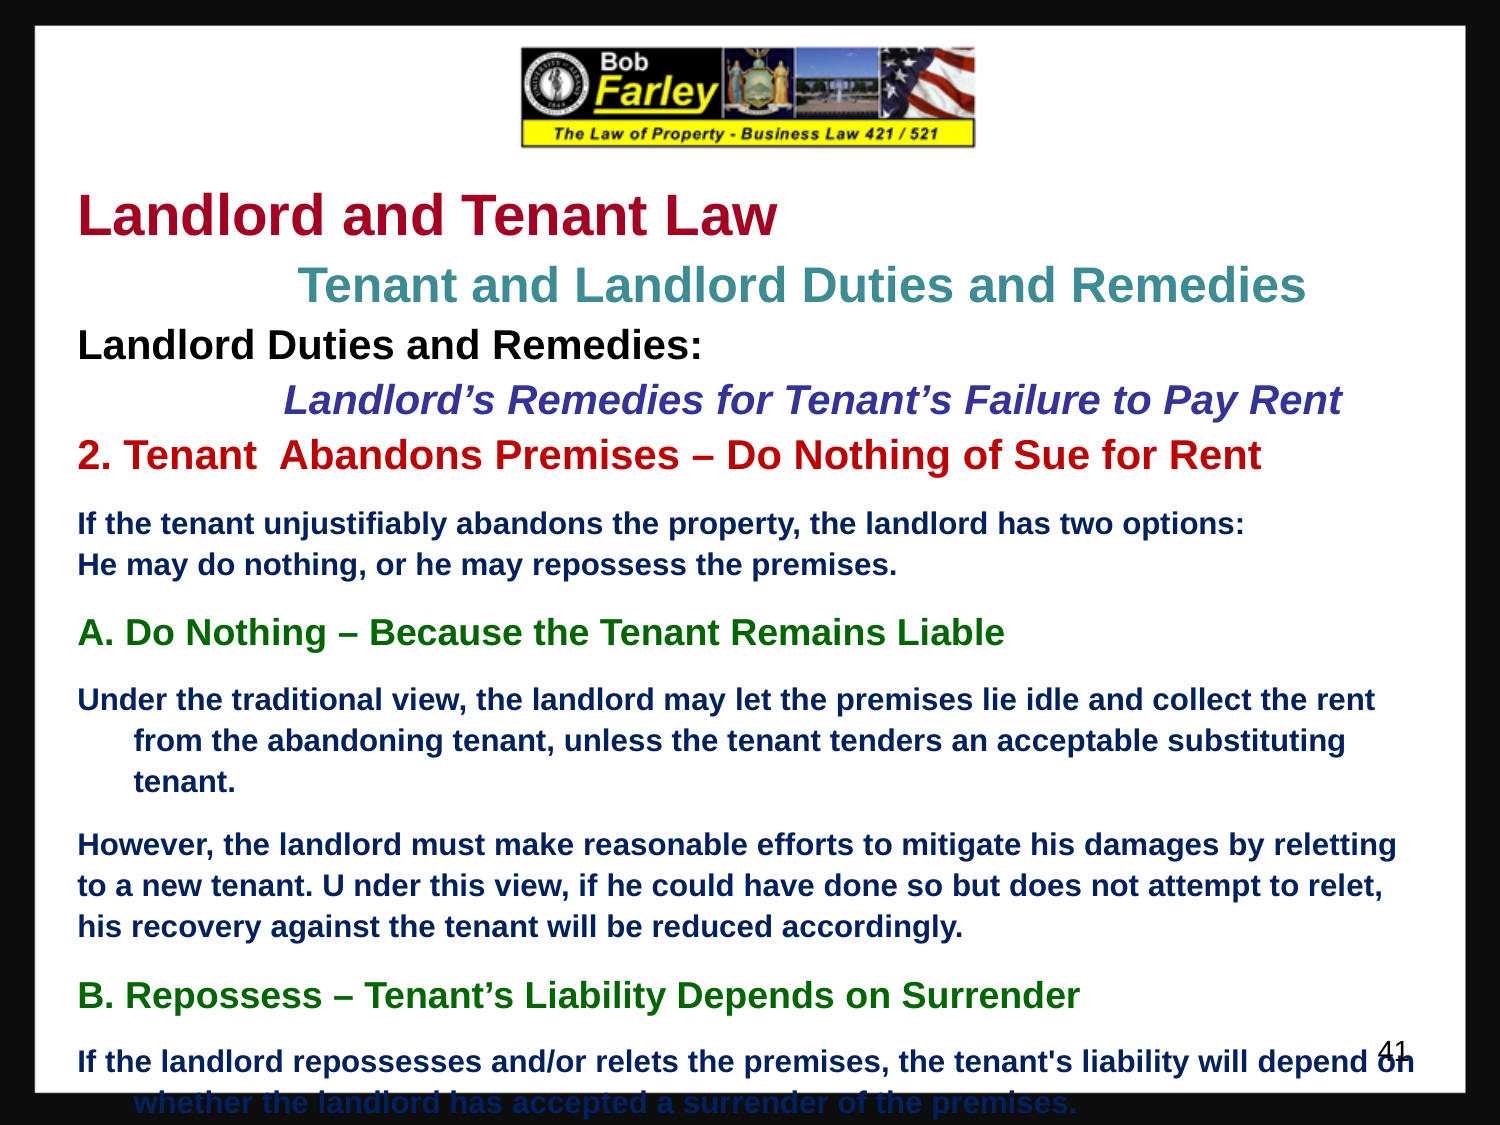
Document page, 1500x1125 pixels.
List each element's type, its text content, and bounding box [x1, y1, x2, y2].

text_box Landlord and Tenant Law Tenant and Landlord Duties and Remedies Landlord Duties and Remedies: Landlord’s Remedies for Tenant’s Failure to Pay Rent 2. Tenant Abandons Premises – Do Nothing of Sue for Rent If the tenant unjustifiably abandons the property, the landlord has two options: He may do nothing, or he may repossess the premises. A. Do Nothing – Because the Tenant Remains Liable Under the traditional view, the landlord may let the premises lie idle and collect the rent from the abandoning tenant, unless the tenant tenders an acceptable substituting tenant. However, the landlord must make reasonable efforts to mitigate his damages by reletting to a new tenant. U nder this view, if he could have done so but does not attempt to relet, his recovery against the tenant will be reduced accordingly. B. Repossess – Tenant’s Liability Depends on Surrender If the landlord repossesses and/or relets the premises, the tenant's liability will depend on whether the landlord has accepted a surrender of the premises. [62, 162, 1438, 1088]
picture [0, 0, 1500, 1125]
slide_number 41 [1074, 1024, 1426, 1103]
